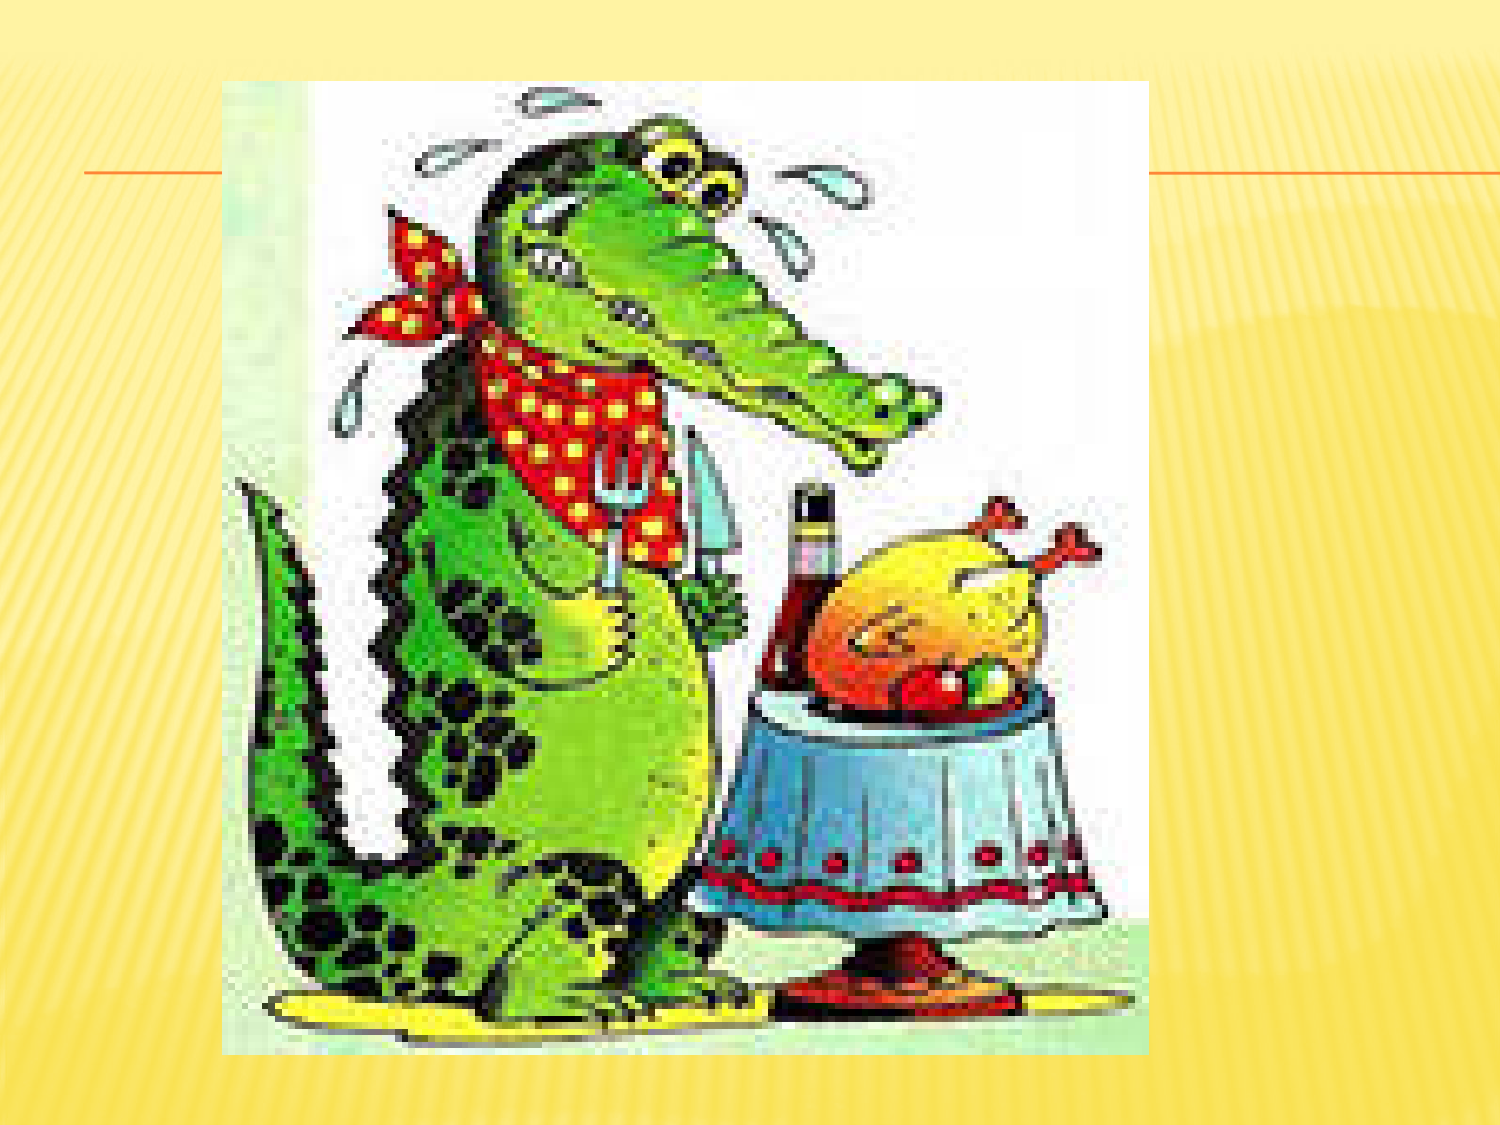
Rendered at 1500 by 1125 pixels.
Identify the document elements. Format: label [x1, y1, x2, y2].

list [222, 81, 1149, 1055]
